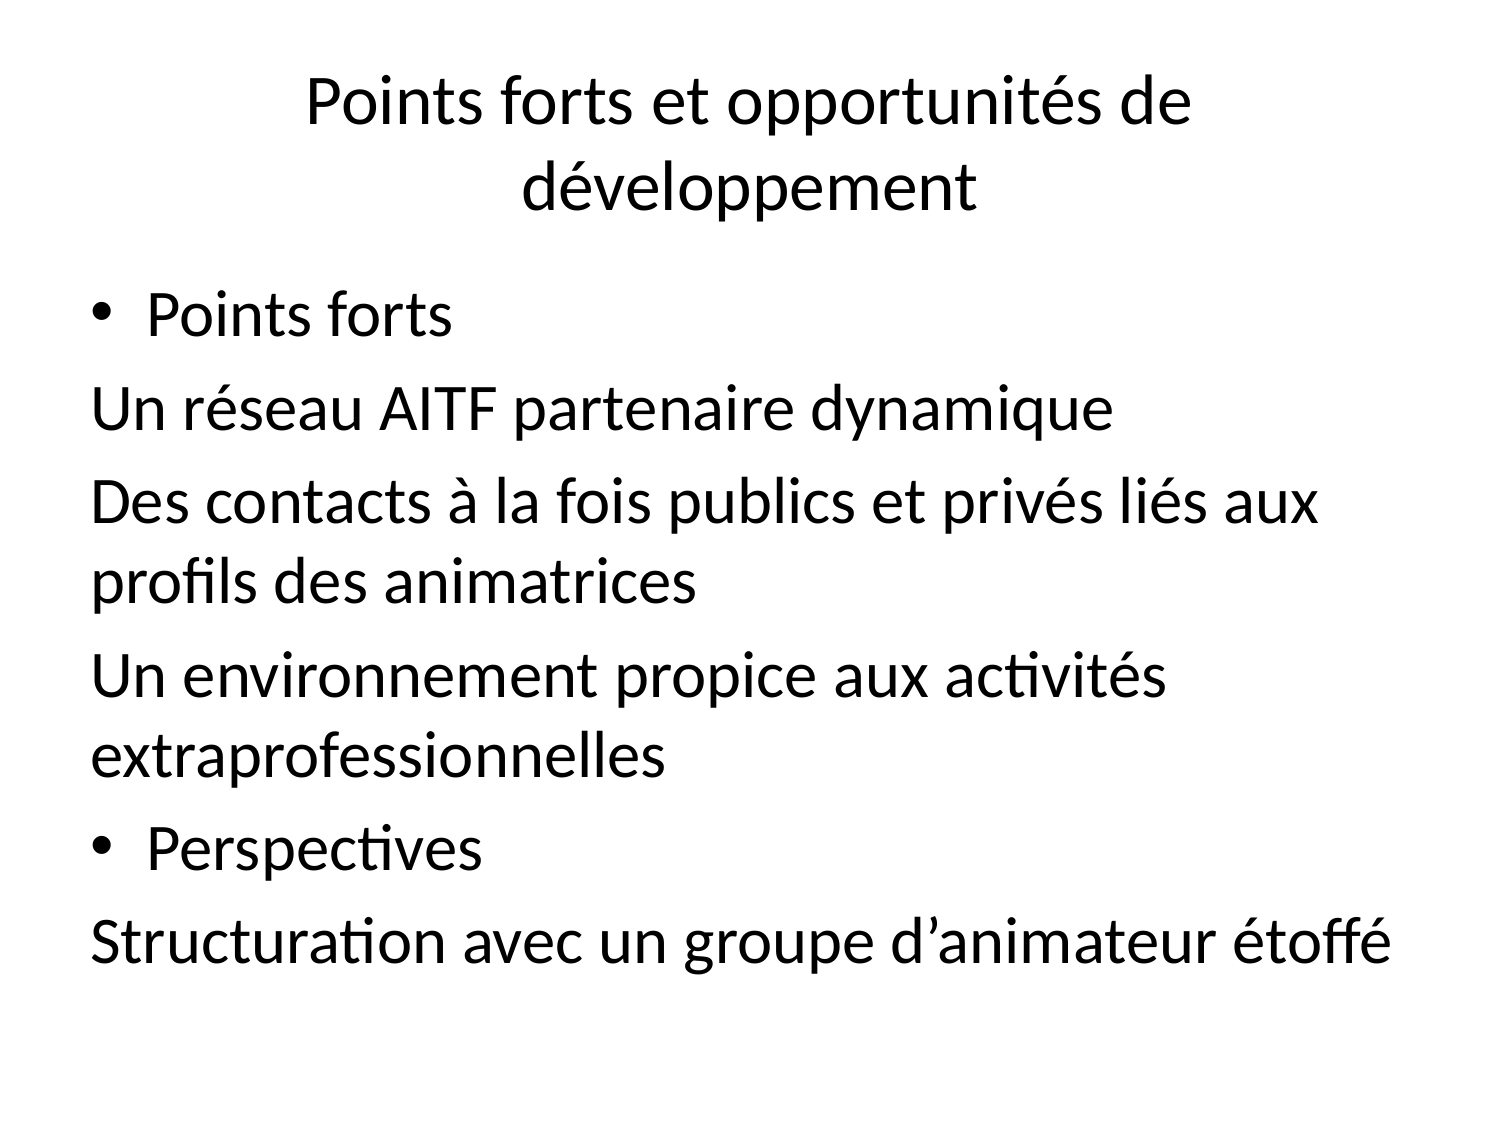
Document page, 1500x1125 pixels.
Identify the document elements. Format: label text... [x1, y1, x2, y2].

title Points forts et opportunités de développement [75, 45, 1425, 233]
list Points forts Un réseau AITF partenaire dynamique Des contacts à la fois publics et privés liés aux profils des animatrices Un environnement propice aux activités extraprofessionnelles Perspectives Structuration avec un groupe d’animateur étoffé [75, 262, 1425, 1005]
